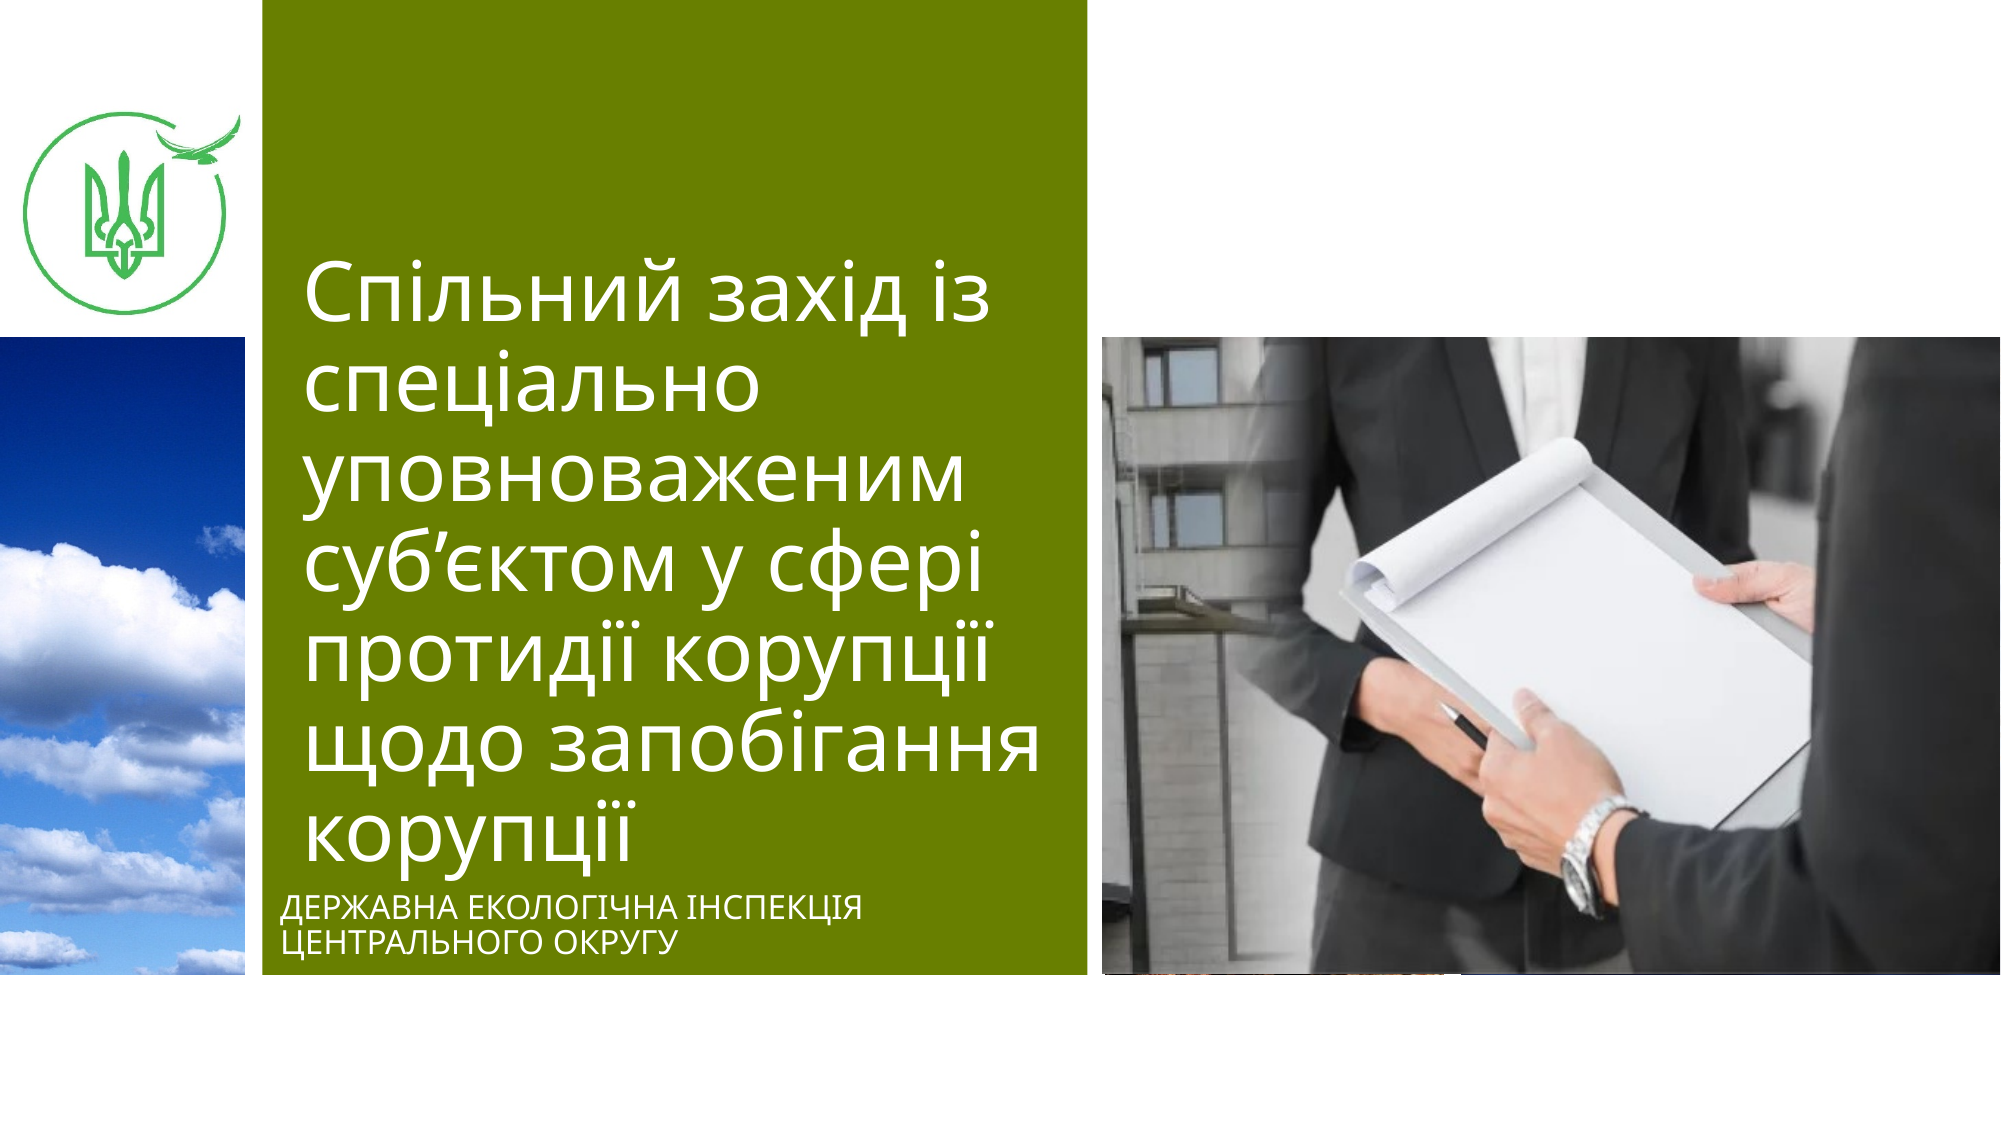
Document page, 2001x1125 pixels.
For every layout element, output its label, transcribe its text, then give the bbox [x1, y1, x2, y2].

picture [9, 95, 245, 331]
picture [0, 337, 245, 975]
title Спільний захід із спеціально уповноваженим суб’єктом у сфері протидії корупції щодо запобігання корупції [287, 495, 1083, 882]
subtitle ДЕРЖАВНА ЕКОЛОГІЧНА ІНСПЕКЦІЯ ЦЕНТРАЛЬНОГО ОКРУГУ [265, 882, 1083, 957]
picture [1102, 337, 2001, 975]
